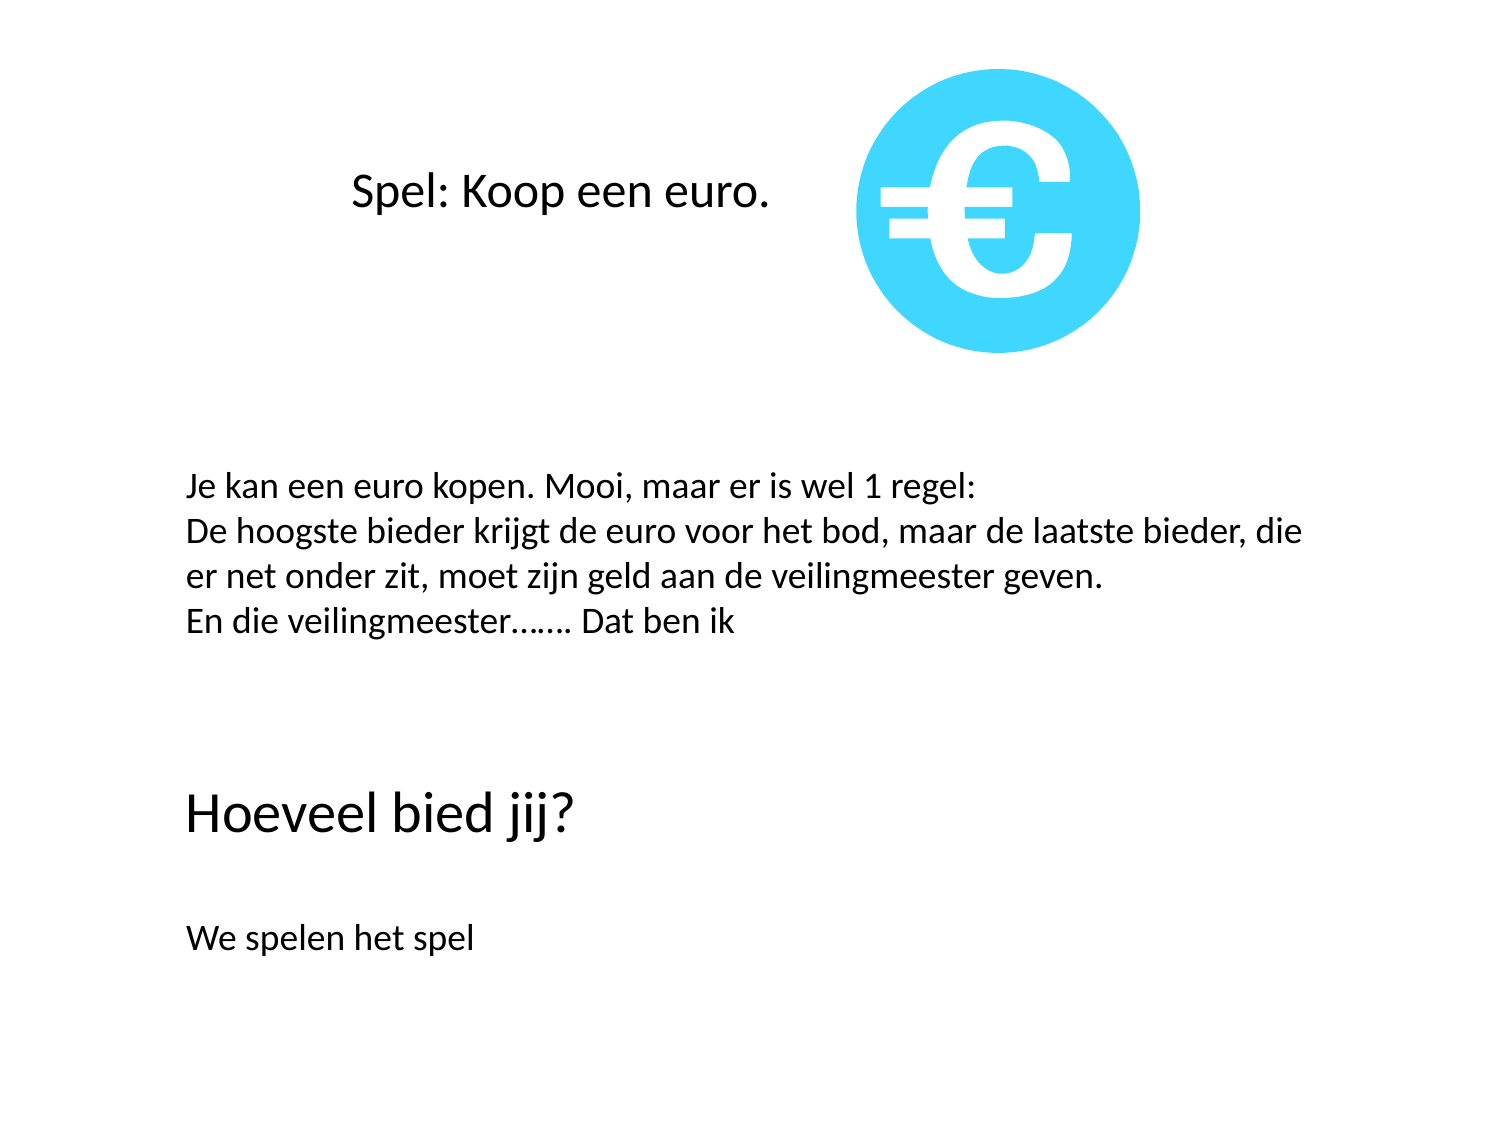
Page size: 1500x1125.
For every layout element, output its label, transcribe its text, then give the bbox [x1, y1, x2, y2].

text_box We spelen het spel [171, 905, 585, 965]
text_box Spel: Koop een euro. [336, 150, 850, 225]
picture [855, 68, 1141, 354]
text_box Hoeveel bied jij? [171, 766, 1258, 852]
text_box Je kan een euro kopen. Mooi, maar er is wel 1 regel: De hoogste bieder krijgt de euro voor het bod, maar de laatste bieder, die er net onder zit, moet zijn geld aan de veilingmeester geven. En die veilingmeester……. Dat ben ik [171, 454, 1329, 649]
